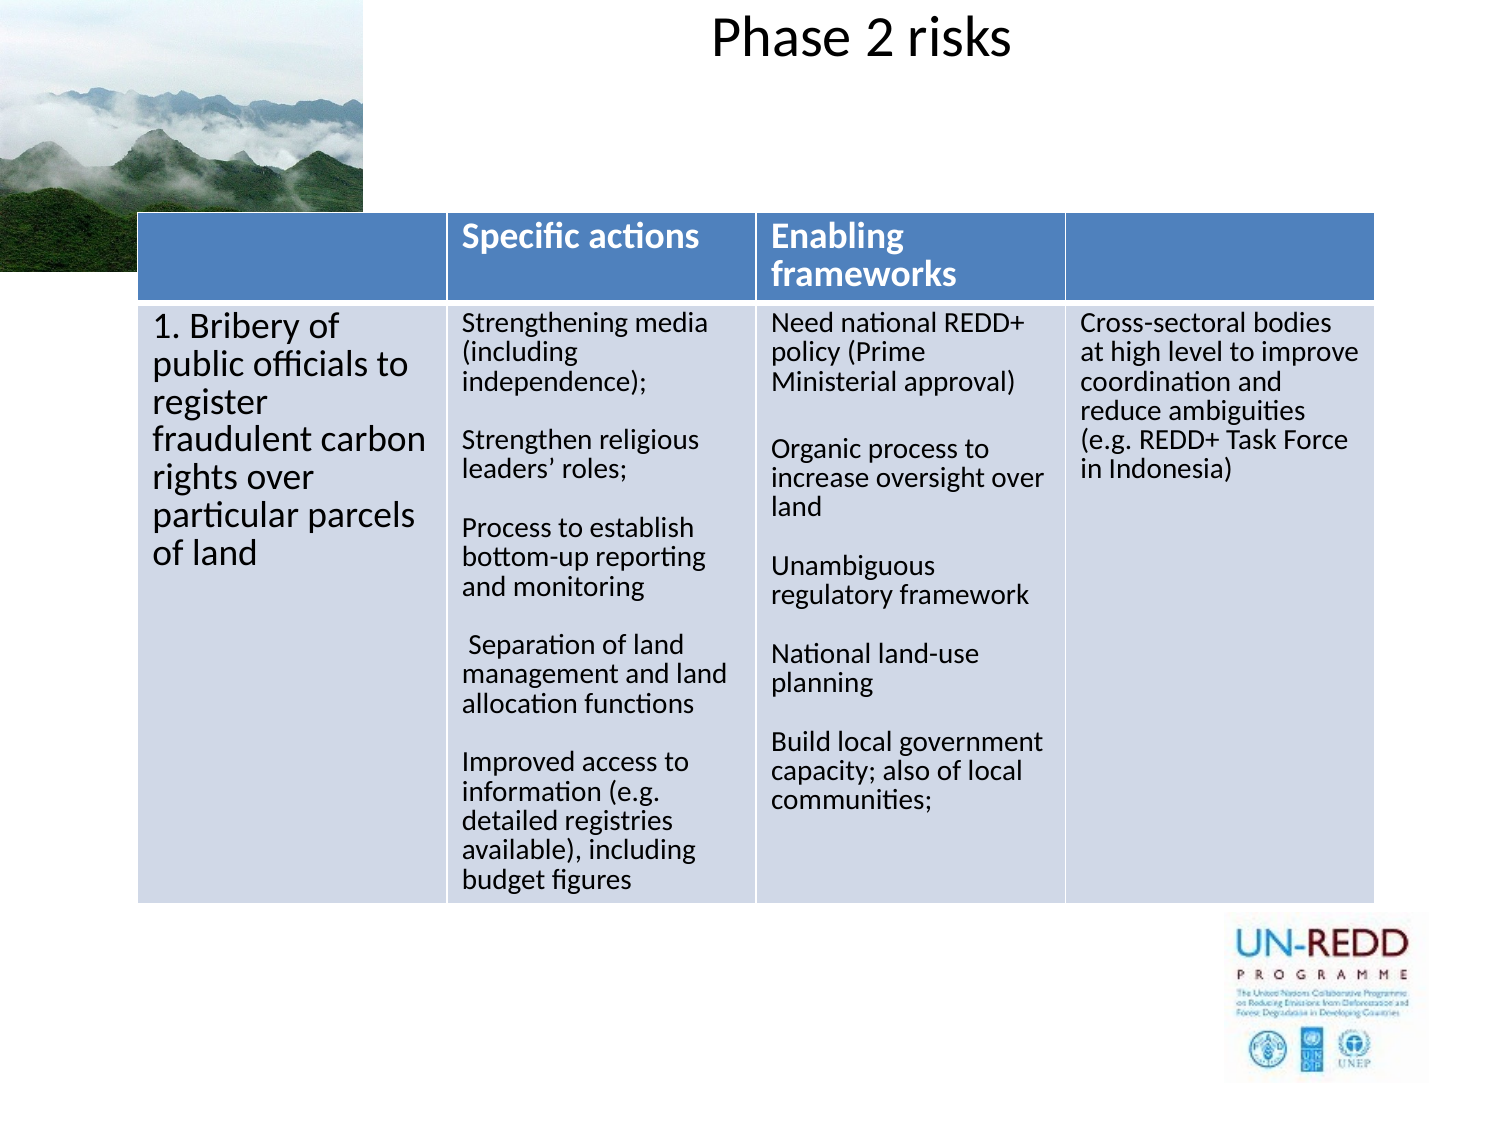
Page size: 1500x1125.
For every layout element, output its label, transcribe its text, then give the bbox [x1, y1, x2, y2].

table_cell 1. Bribery of public officials to register fraudulent carbon rights over particular parcels of land [138, 306, 446, 903]
table_cell Need national REDD+ policy (Prime Ministerial approval) Organic process to increase oversight over land Unambiguous regulatory framework National land-use planning Build local government capacity; also of local communities; [757, 306, 1065, 903]
table_cell Strengthening media (including independence); Strengthen religious leaders’ roles; Process to establish bottom-up reporting and monitoring Separation of land management and land allocation functions Improved access to information (e.g. detailed registries available), including budget figures [448, 306, 755, 903]
picture [0, 0, 363, 273]
table_header Enabling frameworks [757, 213, 1065, 300]
table_cell Cross-sectoral bodies at high level to improve coordination and reduce ambiguities (e.g. REDD+ Task Force in Indonesia) [1066, 306, 1374, 903]
table_header [1066, 213, 1374, 300]
table_header Specific actions [448, 213, 755, 300]
title Phase 2 risks [363, 0, 1500, 154]
picture [1224, 912, 1429, 1083]
table_header [138, 213, 446, 300]
